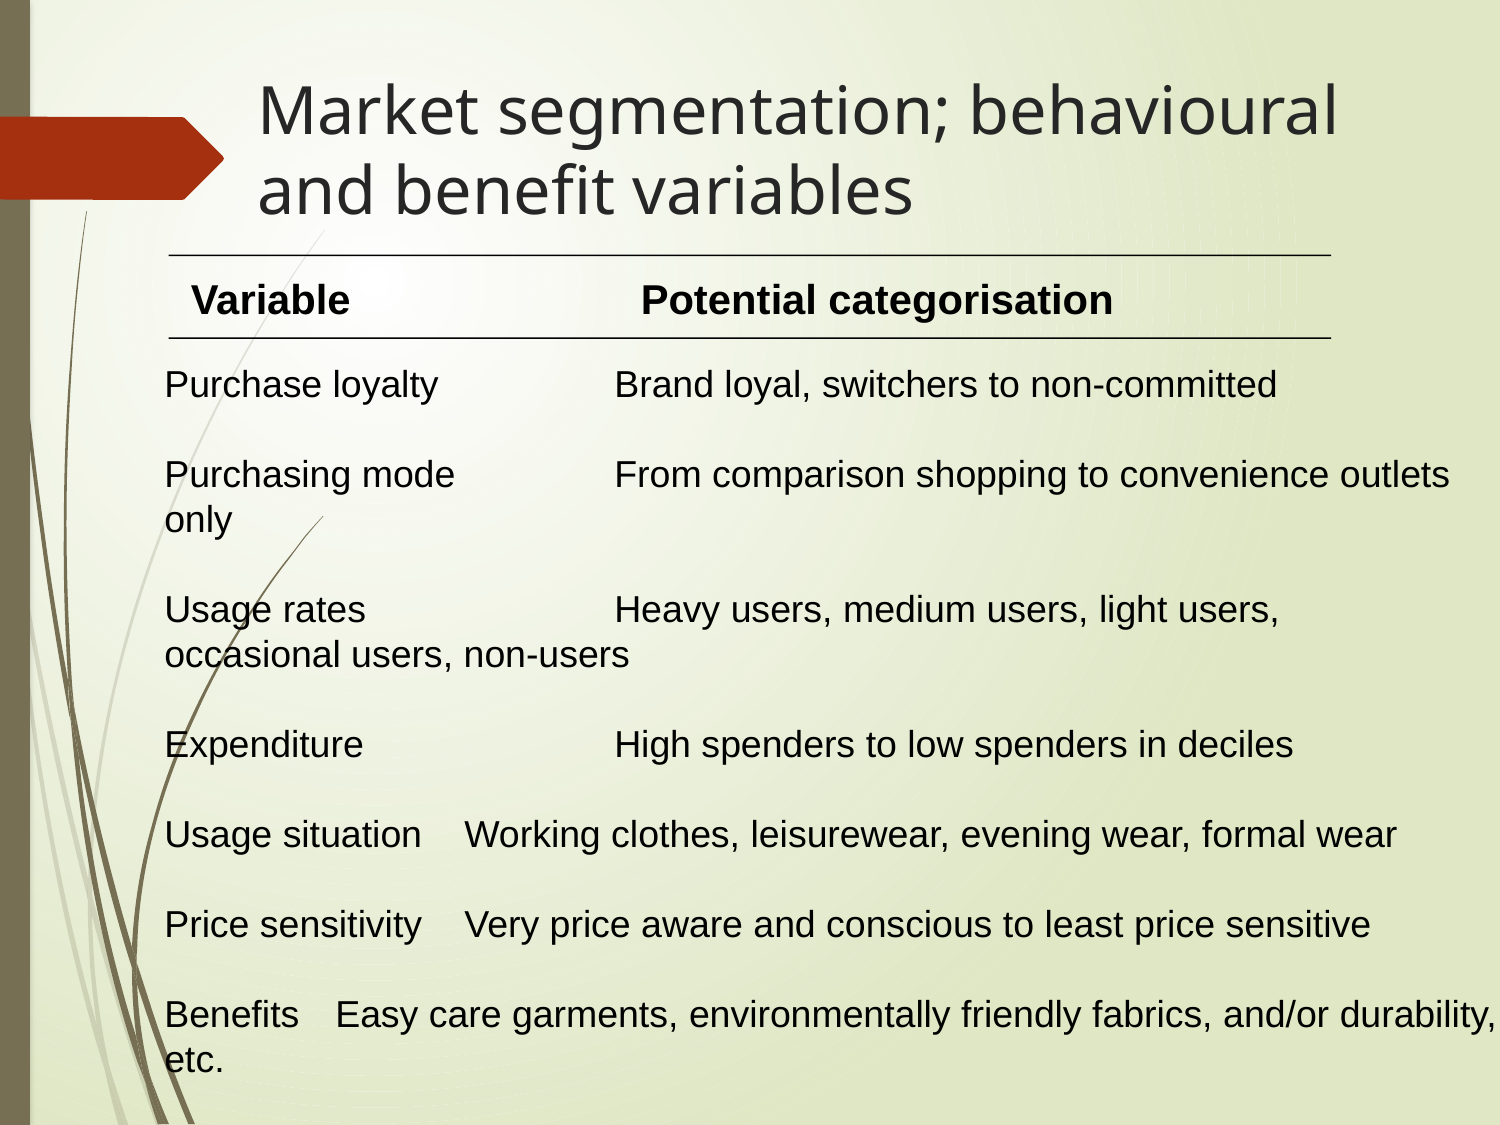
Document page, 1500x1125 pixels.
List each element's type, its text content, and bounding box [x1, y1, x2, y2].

text_box Purchase loyalty Brand loyal, switchers to non-committed Purchasing mode From comparison shopping to convenience outlets only Usage rates Heavy users, medium users, light users, occasional users, non-users Expenditure High spenders to low spenders in deciles Usage situation Working clothes, leisurewear, evening wear, formal wear Price sensitivity Very price aware and conscious to least price sensitive Benefits Easy care garments, environmentally friendly fabrics, and/or durability, etc. [149, 352, 1500, 1088]
title Market segmentation; behavioural and benefit variables [242, 60, 1469, 248]
text_box Variable Potential categorisation [176, 265, 1243, 331]
